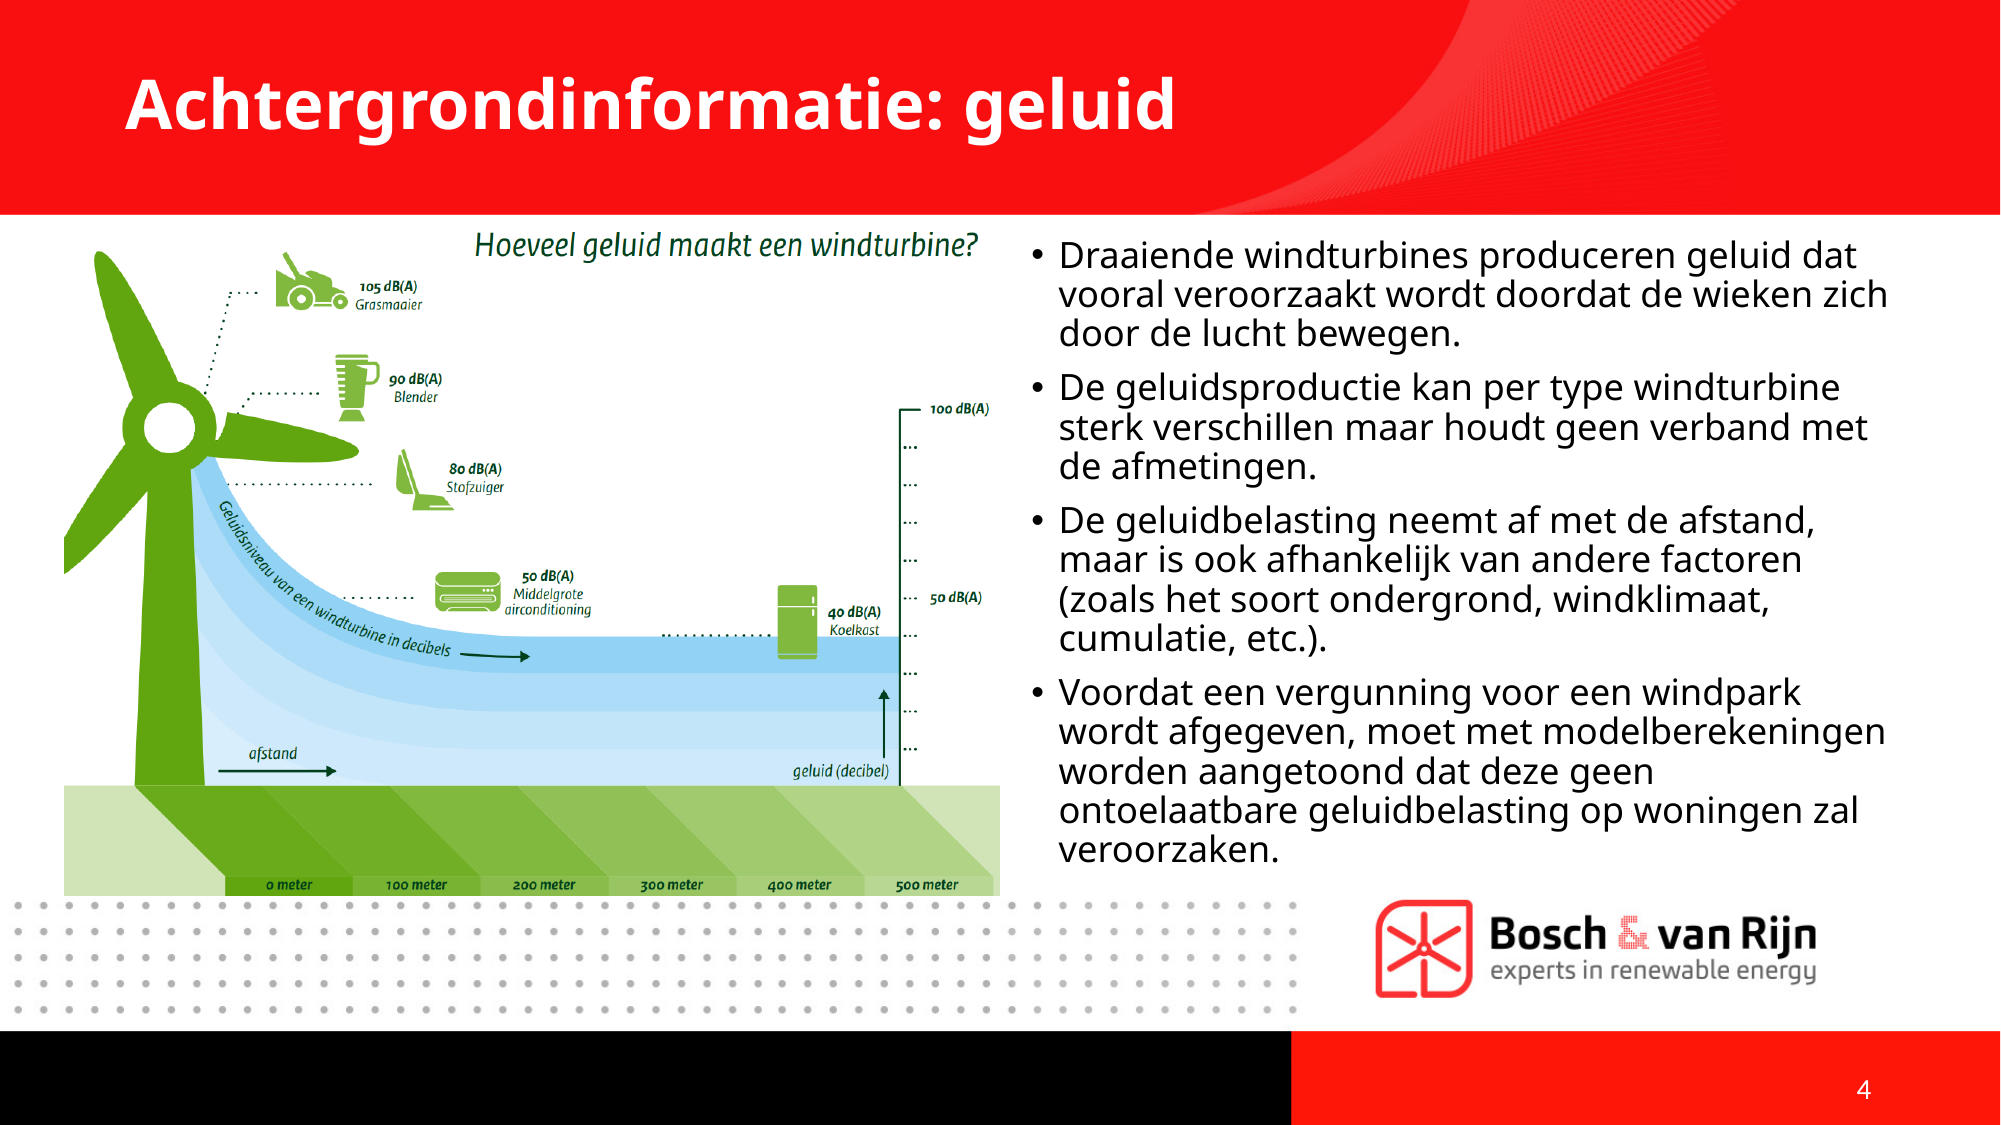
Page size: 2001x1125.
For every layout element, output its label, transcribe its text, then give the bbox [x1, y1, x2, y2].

title Achtergrondinformatie: geluid [110, 0, 1910, 215]
picture [0, 0, 2001, 1125]
list Draaiende windturbines produceren geluid dat vooral veroorzaakt wordt doordat de wieken zich door de lucht bewegen. De geluidsproductie kan per type windturbine sterk verschillen maar houdt geen verband met de afmetingen. De geluidbelasting neemt af met de afstand, maar is ook afhankelijk van andere factoren (zoals het soort ondergrond, windklimaat, cumulatie, etc.). Voordat een vergunning voor een windpark wordt afgegeven, moet met modelberekeningen worden aangetoond dat deze geen ontoelaatbare geluidbelasting op woningen zal veroorzaken. [1016, 229, 1910, 882]
